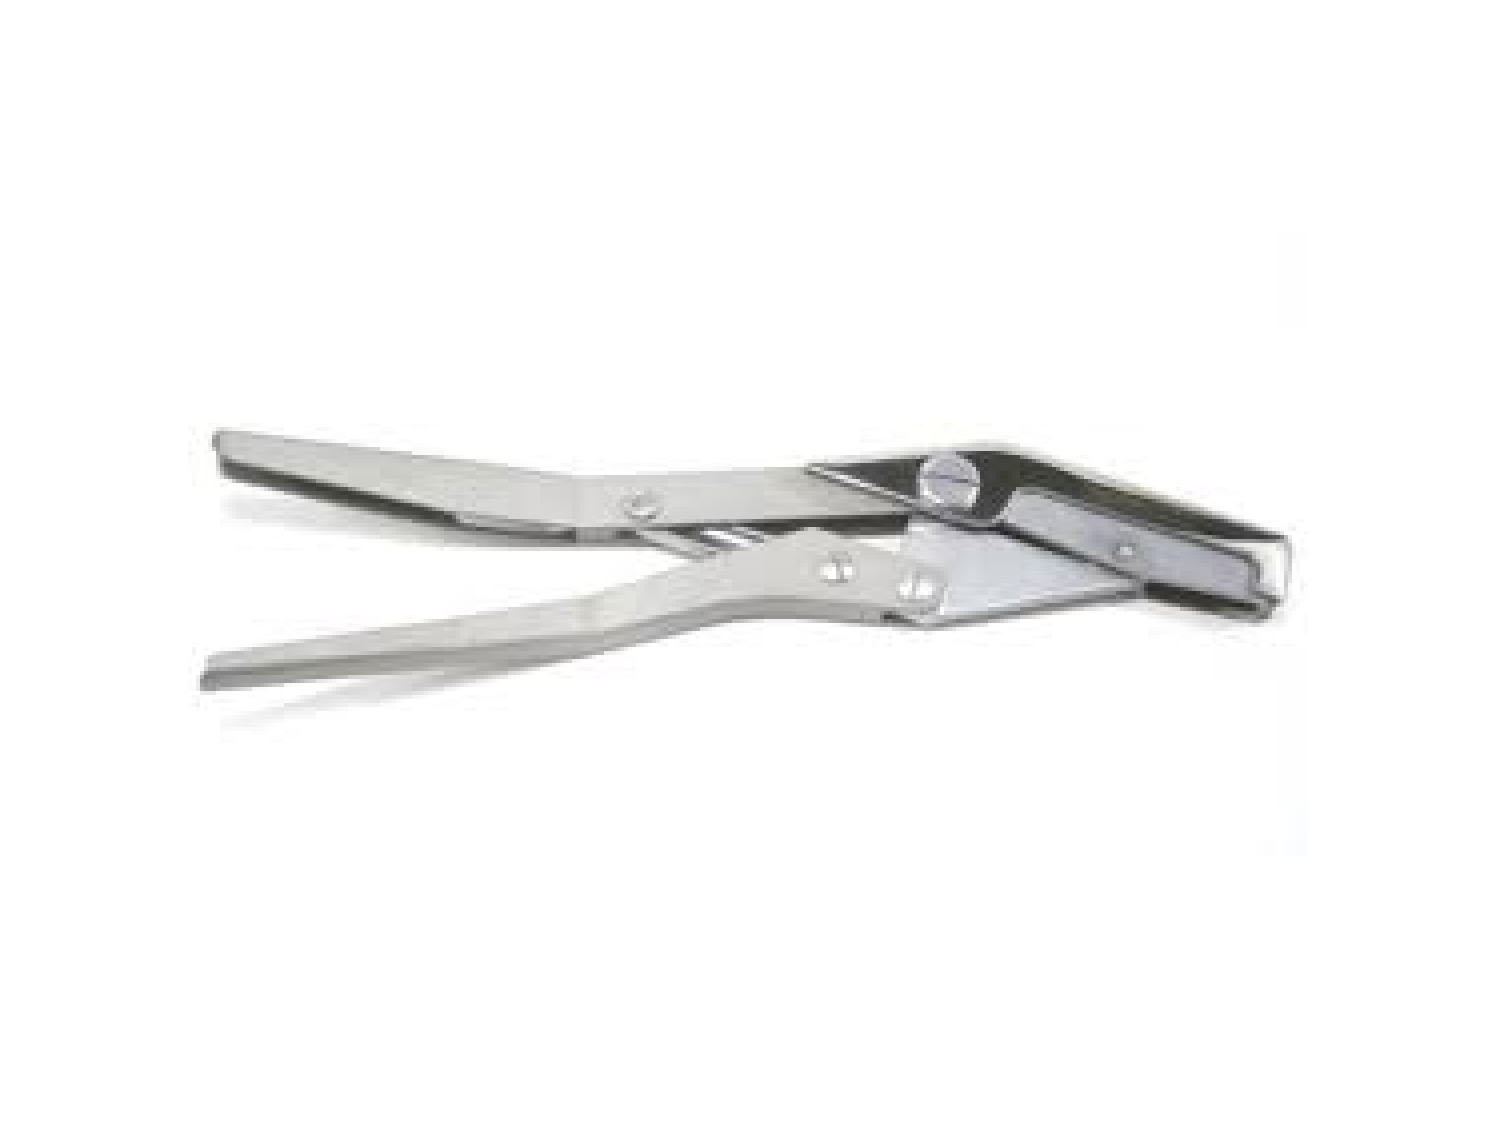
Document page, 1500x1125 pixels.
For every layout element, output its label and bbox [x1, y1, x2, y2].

picture [188, 231, 1308, 856]
